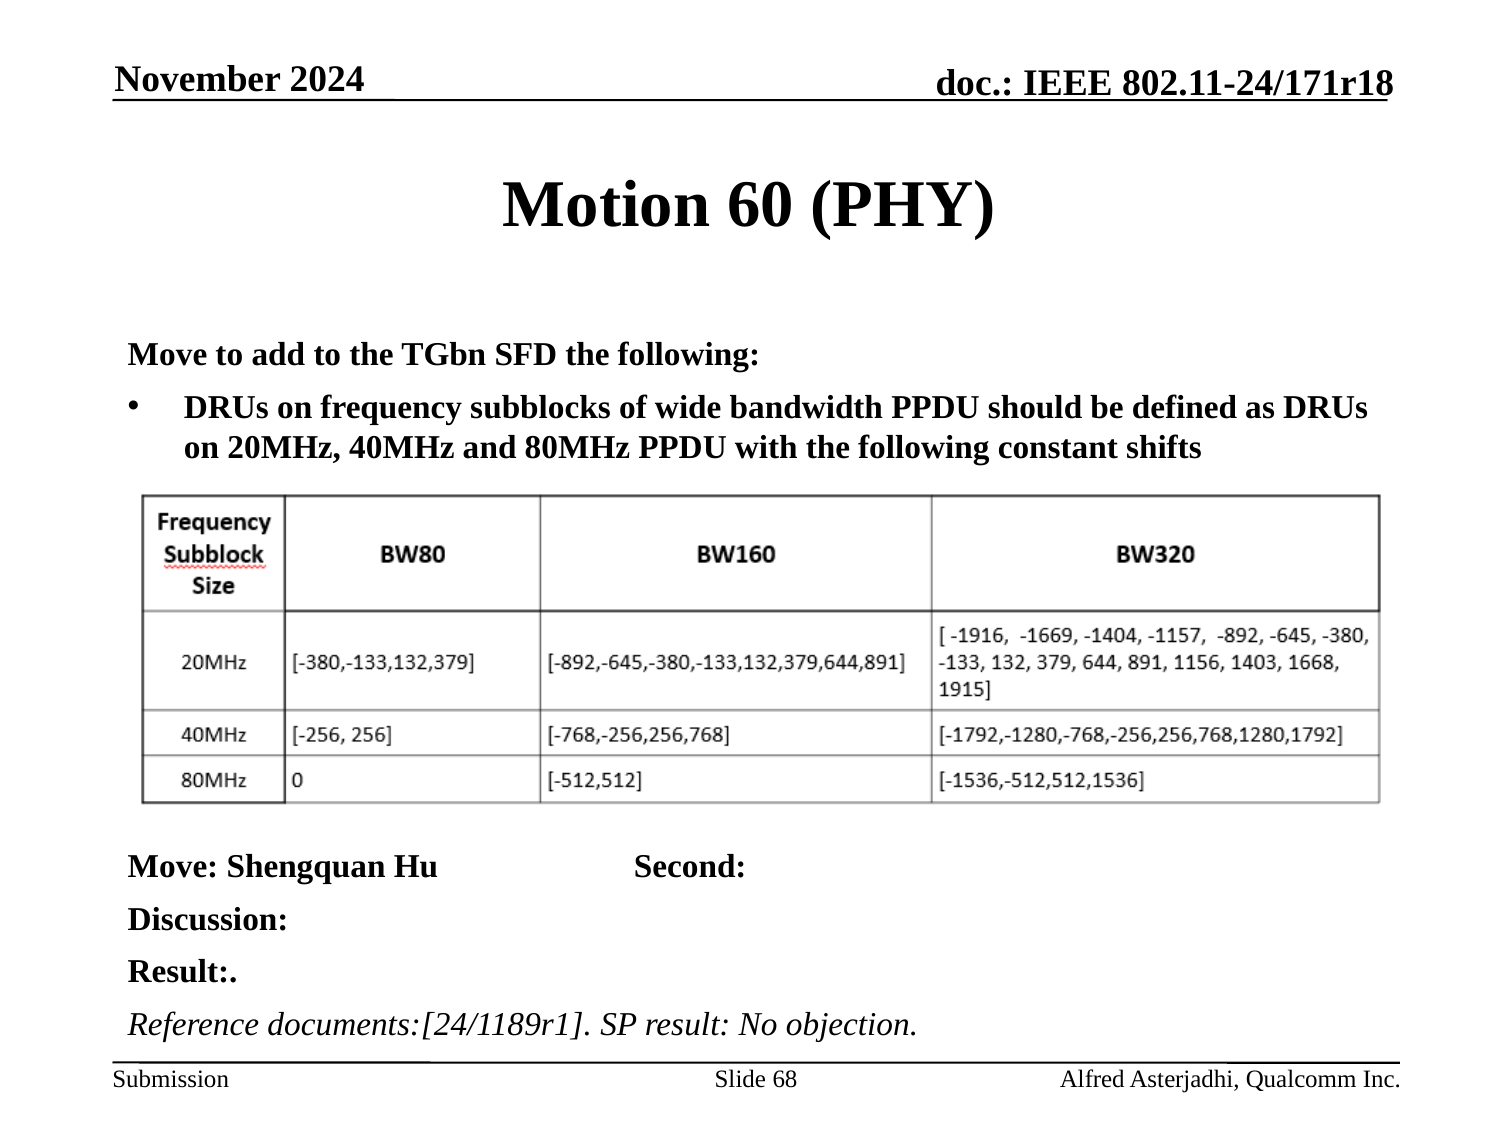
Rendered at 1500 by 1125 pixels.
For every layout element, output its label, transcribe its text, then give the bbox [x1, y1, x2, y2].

title Motion 60 (PHY) [112, 112, 1388, 288]
footer Alfred Asterjadhi, Qualcomm Inc. [878, 1061, 1402, 1093]
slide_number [114, 54, 423, 100]
picture [133, 488, 1388, 810]
slide_number Slide 68 [712, 1061, 800, 1123]
list Move to add to the TGbn SFD the following: DRUs on frequency subblocks of wide bandwidth PPDU should be defined as DRUs on 20MHz, 40MHz and 80MHz PPDU with the following constant shifts Move: Shengquan Hu Second: Discussion: Result:. Reference documents:[24/1189r1]. SP result: No objection. [112, 324, 1388, 1063]
